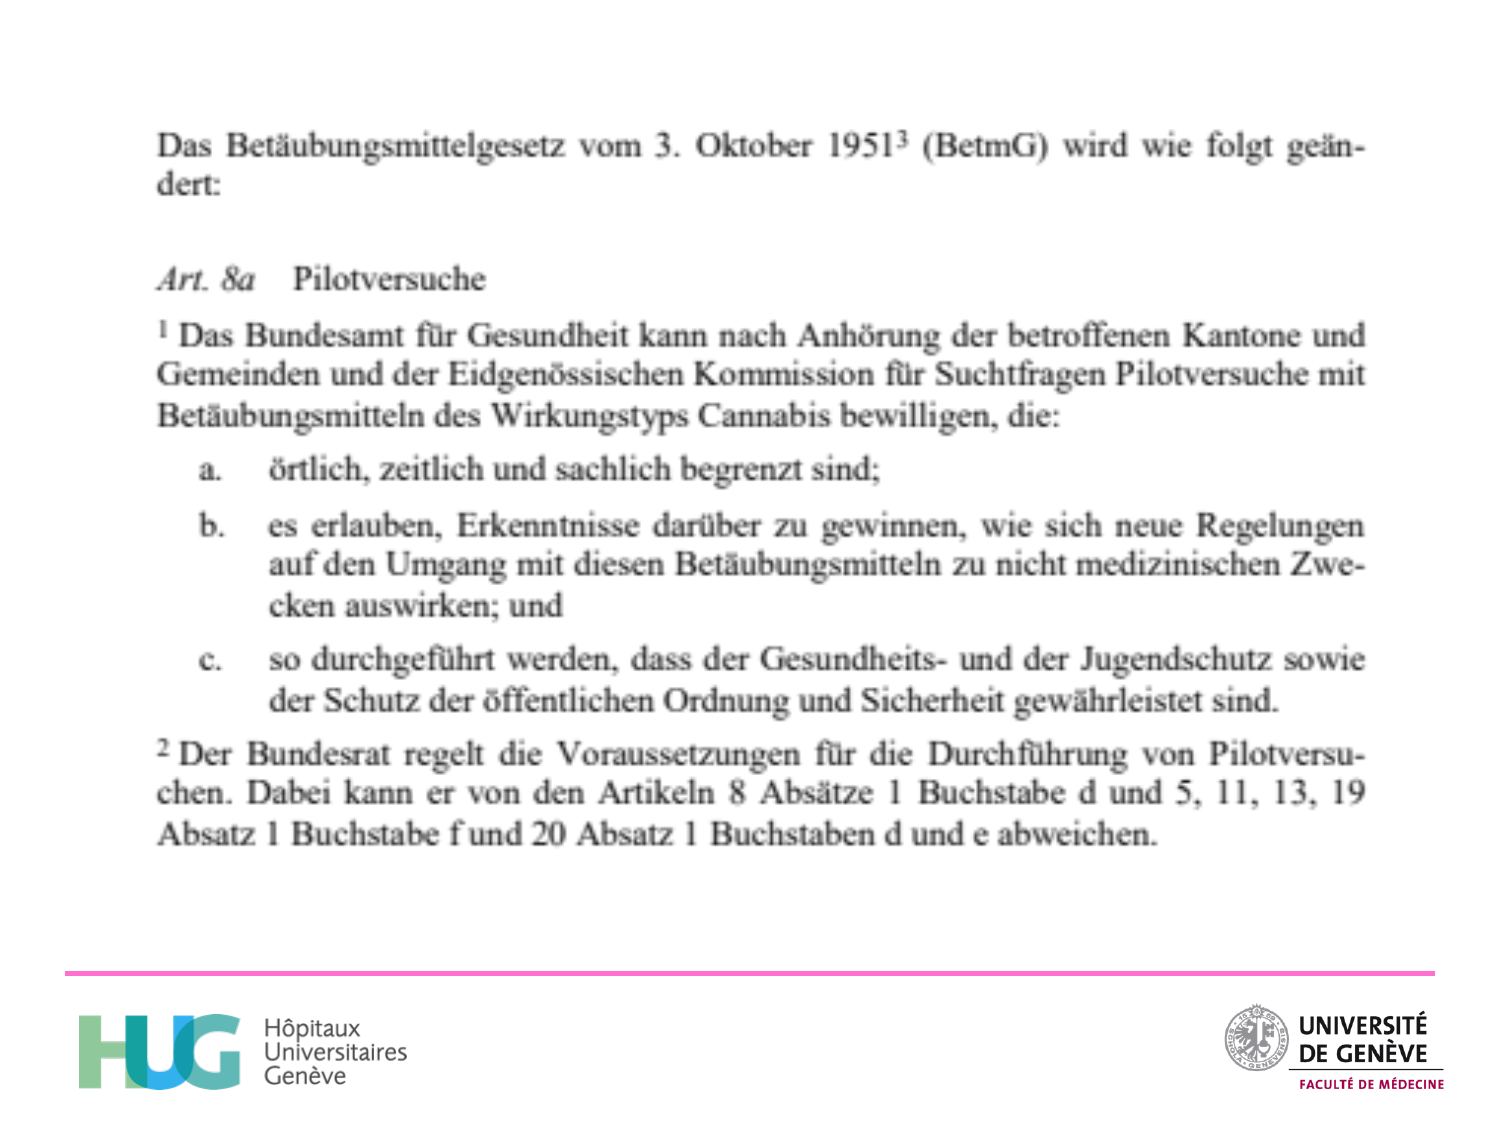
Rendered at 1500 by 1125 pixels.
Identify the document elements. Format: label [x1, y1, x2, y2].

picture [79, 1014, 407, 1090]
picture [1215, 989, 1460, 1106]
picture [140, 119, 1398, 870]
